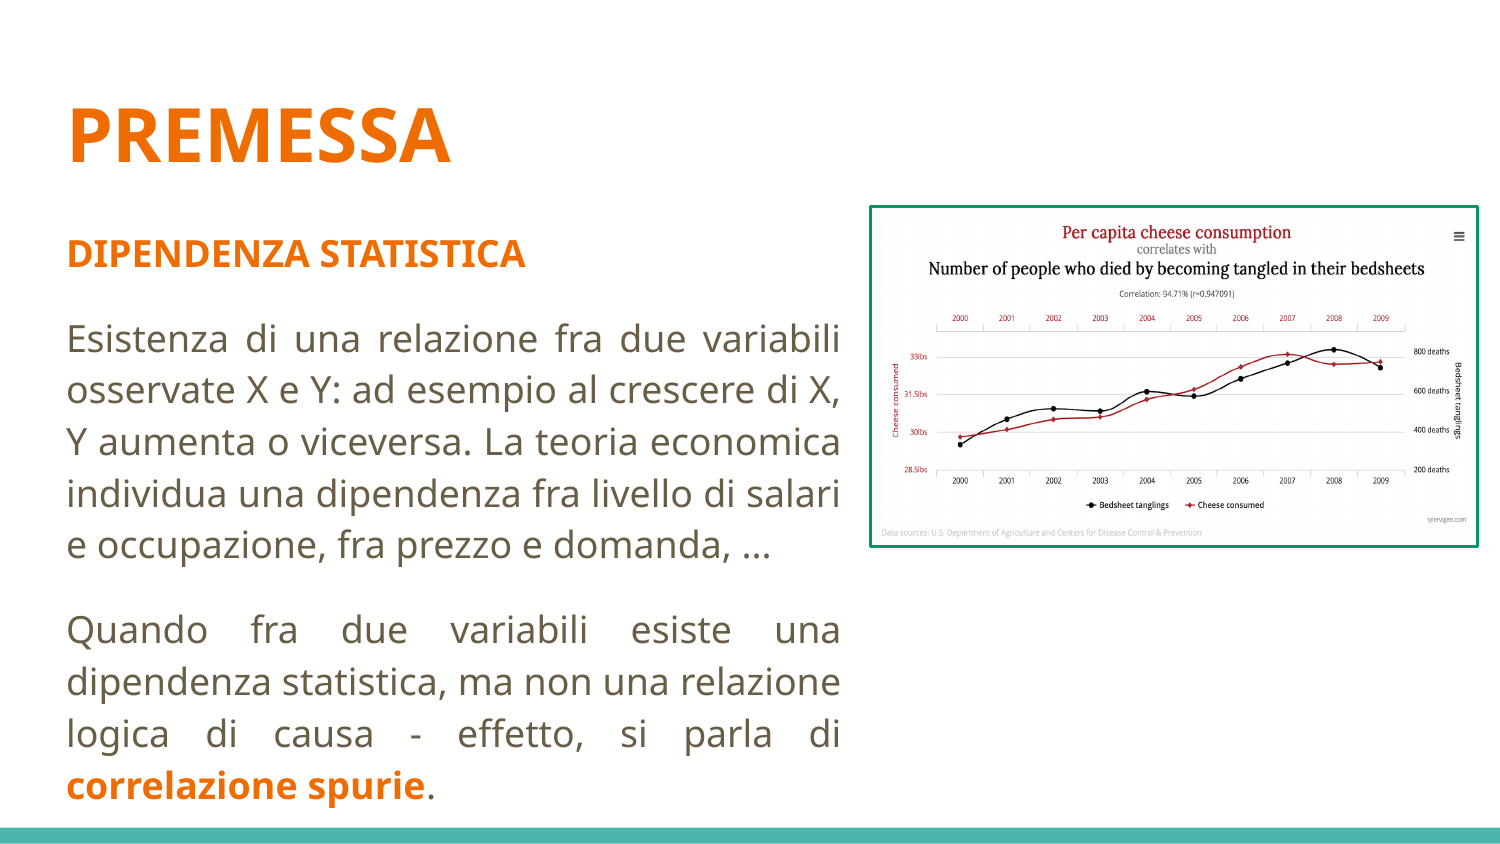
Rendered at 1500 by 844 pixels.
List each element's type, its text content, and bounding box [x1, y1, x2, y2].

list DIPENDENZA STATISTICA Esistenza di una relazione fra due variabili osservate X e Y: ad esempio al crescere di X, Y aumenta o viceversa. La teoria economica individua una dipendenza fra livello di salari e occupazione, fra prezzo e domanda, ... Quando fra due variabili esiste una dipendenza statistica, ma non una relazione logica di causa - effetto, si parla di correlazione spurie. [51, 207, 858, 750]
picture [871, 207, 1477, 545]
title PREMESSA [51, 72, 1449, 189]
